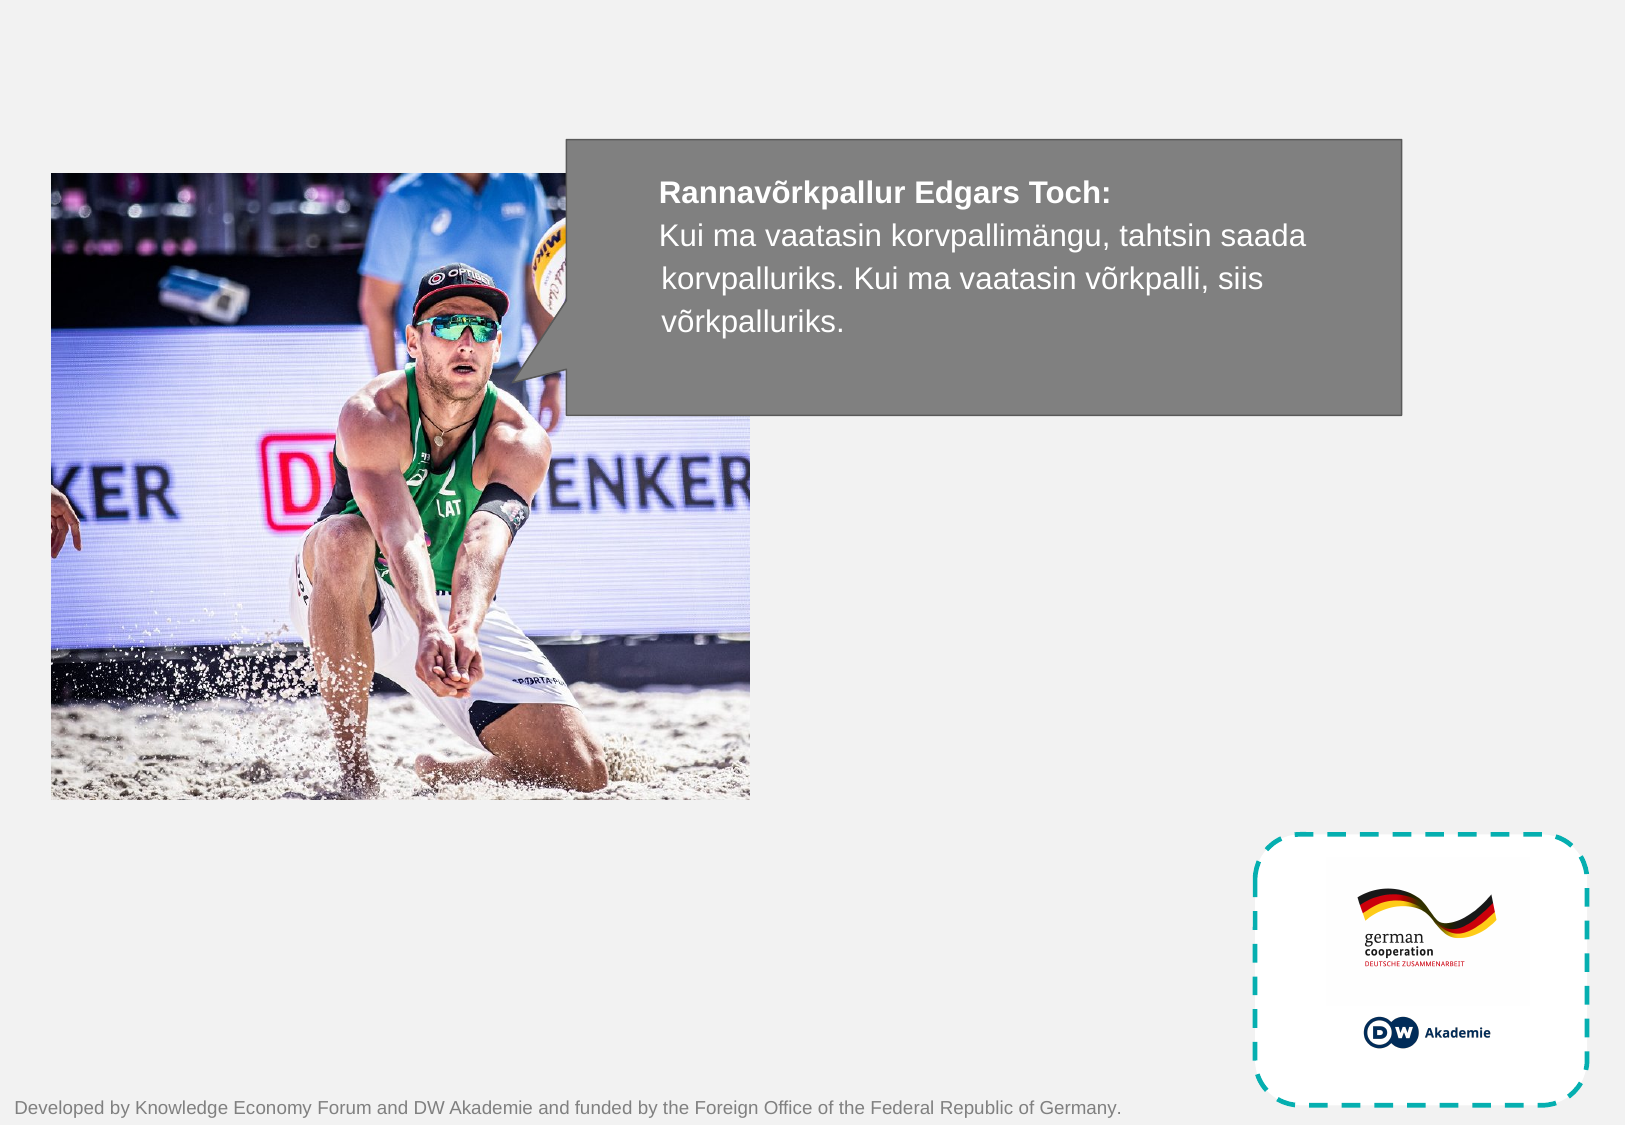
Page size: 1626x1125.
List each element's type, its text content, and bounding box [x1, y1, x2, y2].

text_box [1254, 833, 1589, 1107]
text_box Developed by Knowledge Economy Forum and DW Akademie and funded by the Foreign Office of the Federal Republic of Germany. [0, 1090, 1146, 1125]
text_box [566, 139, 1402, 416]
picture [1326, 857, 1530, 1064]
text_box Rannavõrkpallur Edgars Toch: Kui ma vaatasin korvpallimängu, tahtsin saada korvpalluriks. Kui ma vaatasin võrkpalli, siis võrkpalluriks. [571, 151, 1390, 354]
picture [51, 173, 750, 800]
